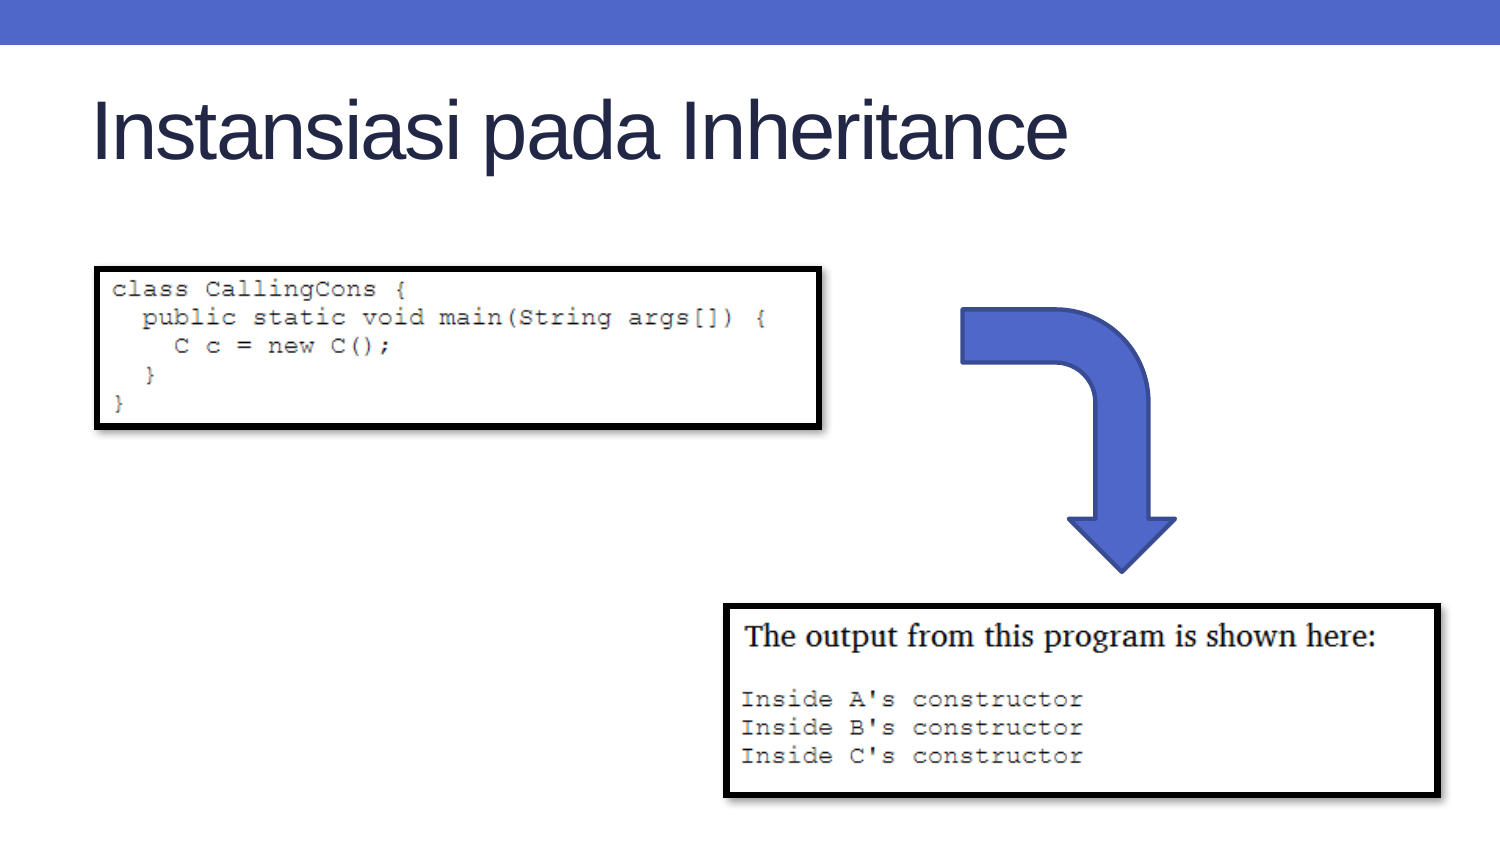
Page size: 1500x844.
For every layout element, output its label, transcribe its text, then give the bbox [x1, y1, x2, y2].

text_box [960, 307, 1178, 575]
title Instansiasi pada Inheritance [75, 65, 1425, 188]
picture [729, 609, 1435, 793]
picture [99, 271, 816, 424]
